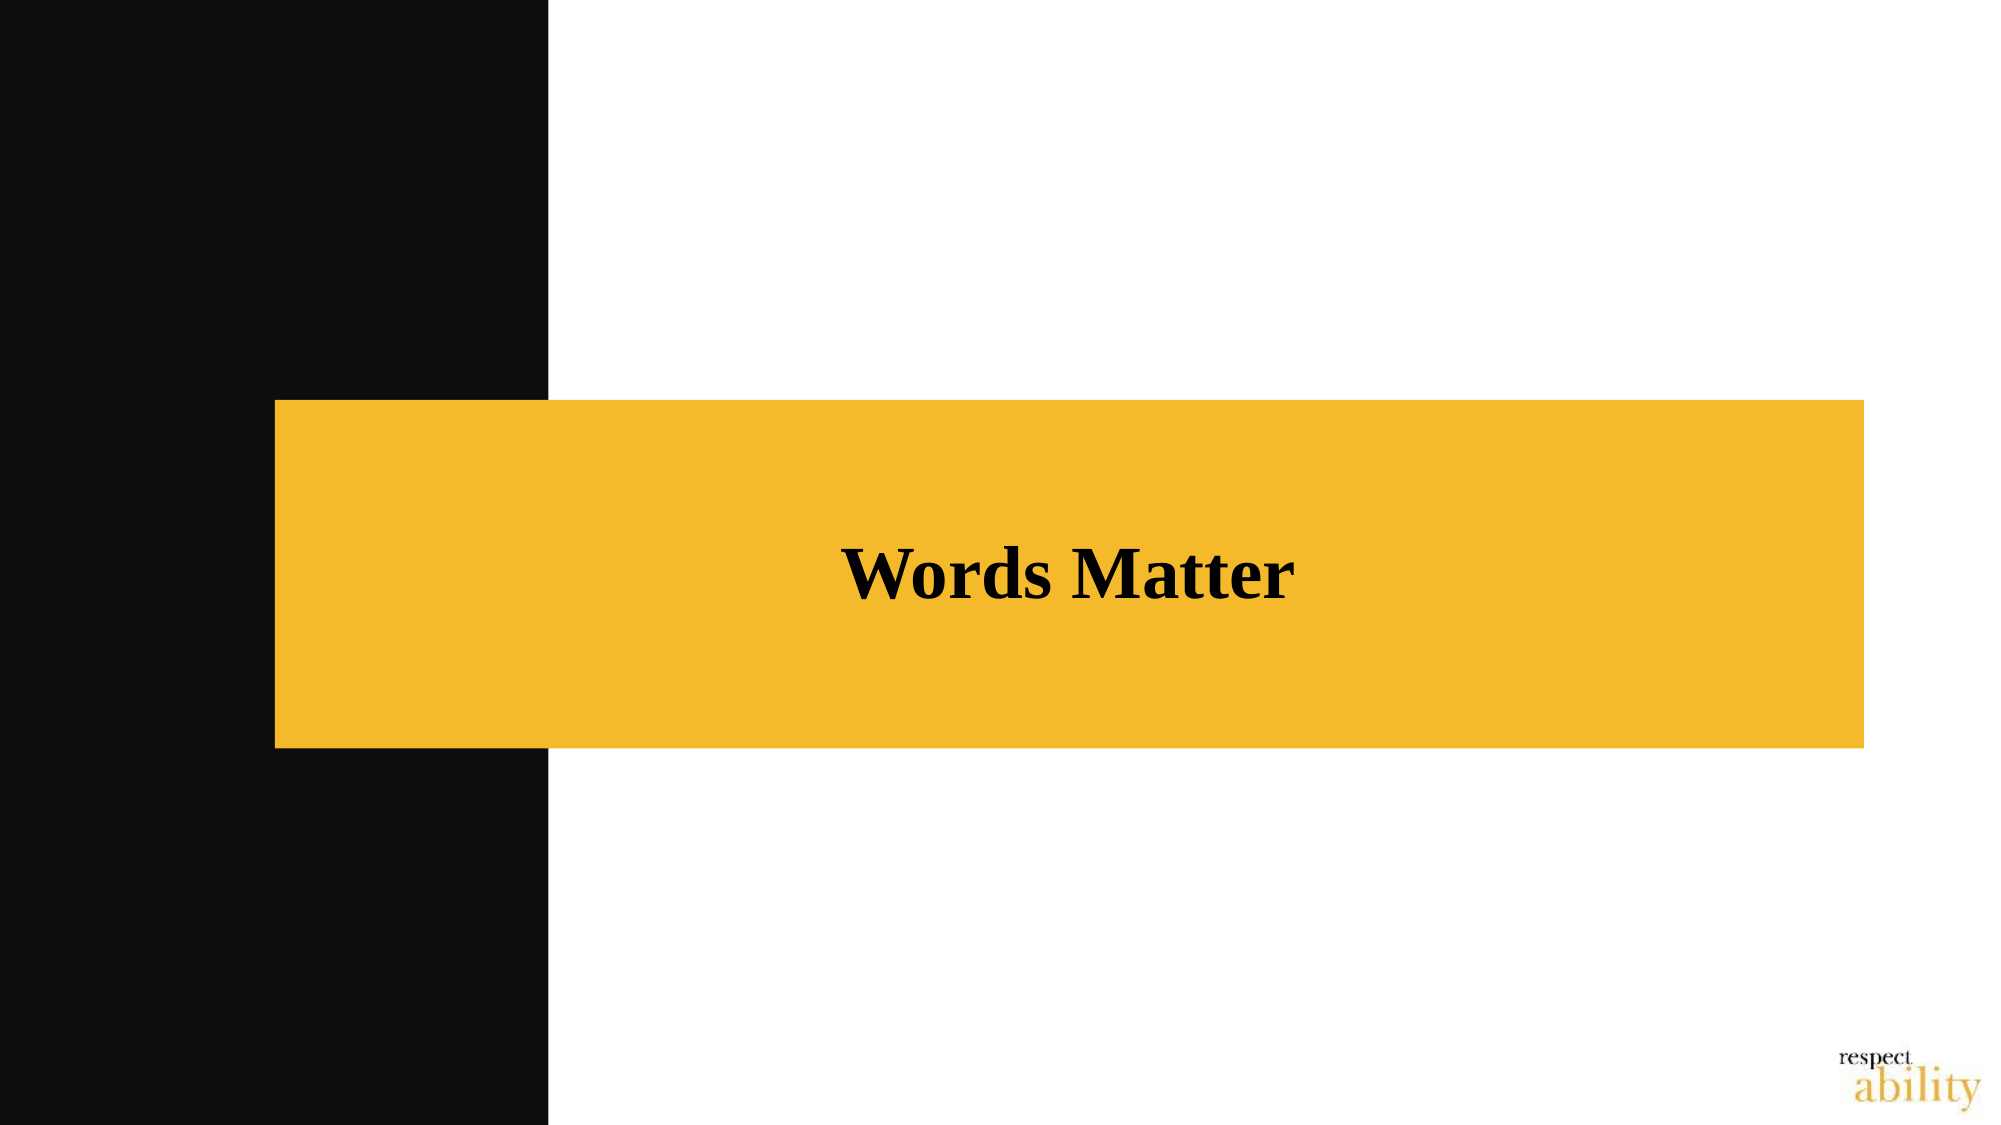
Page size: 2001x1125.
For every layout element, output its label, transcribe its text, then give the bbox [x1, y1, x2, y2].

title Words Matter [275, 399, 1862, 749]
picture [1839, 1042, 1982, 1120]
